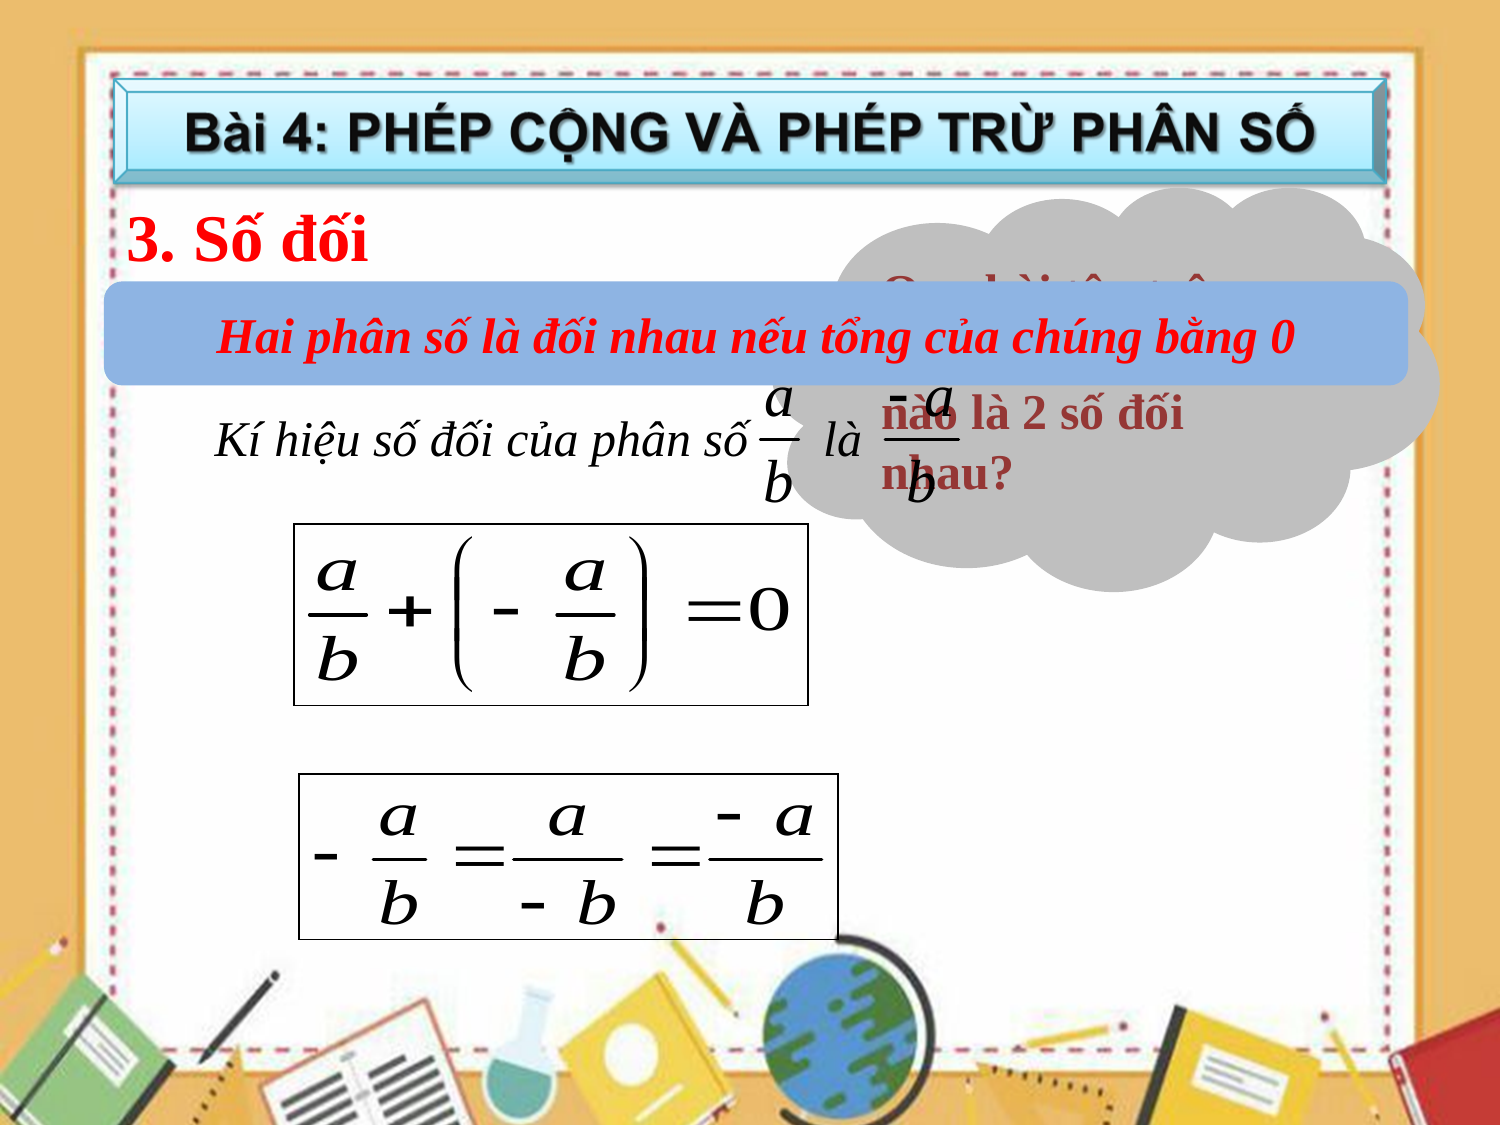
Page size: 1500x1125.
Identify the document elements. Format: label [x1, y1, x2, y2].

text_box [874, 358, 972, 516]
text_box [294, 524, 808, 705]
text_box [749, 358, 812, 516]
text_box [299, 774, 838, 939]
picture [0, 0, 1500, 1125]
